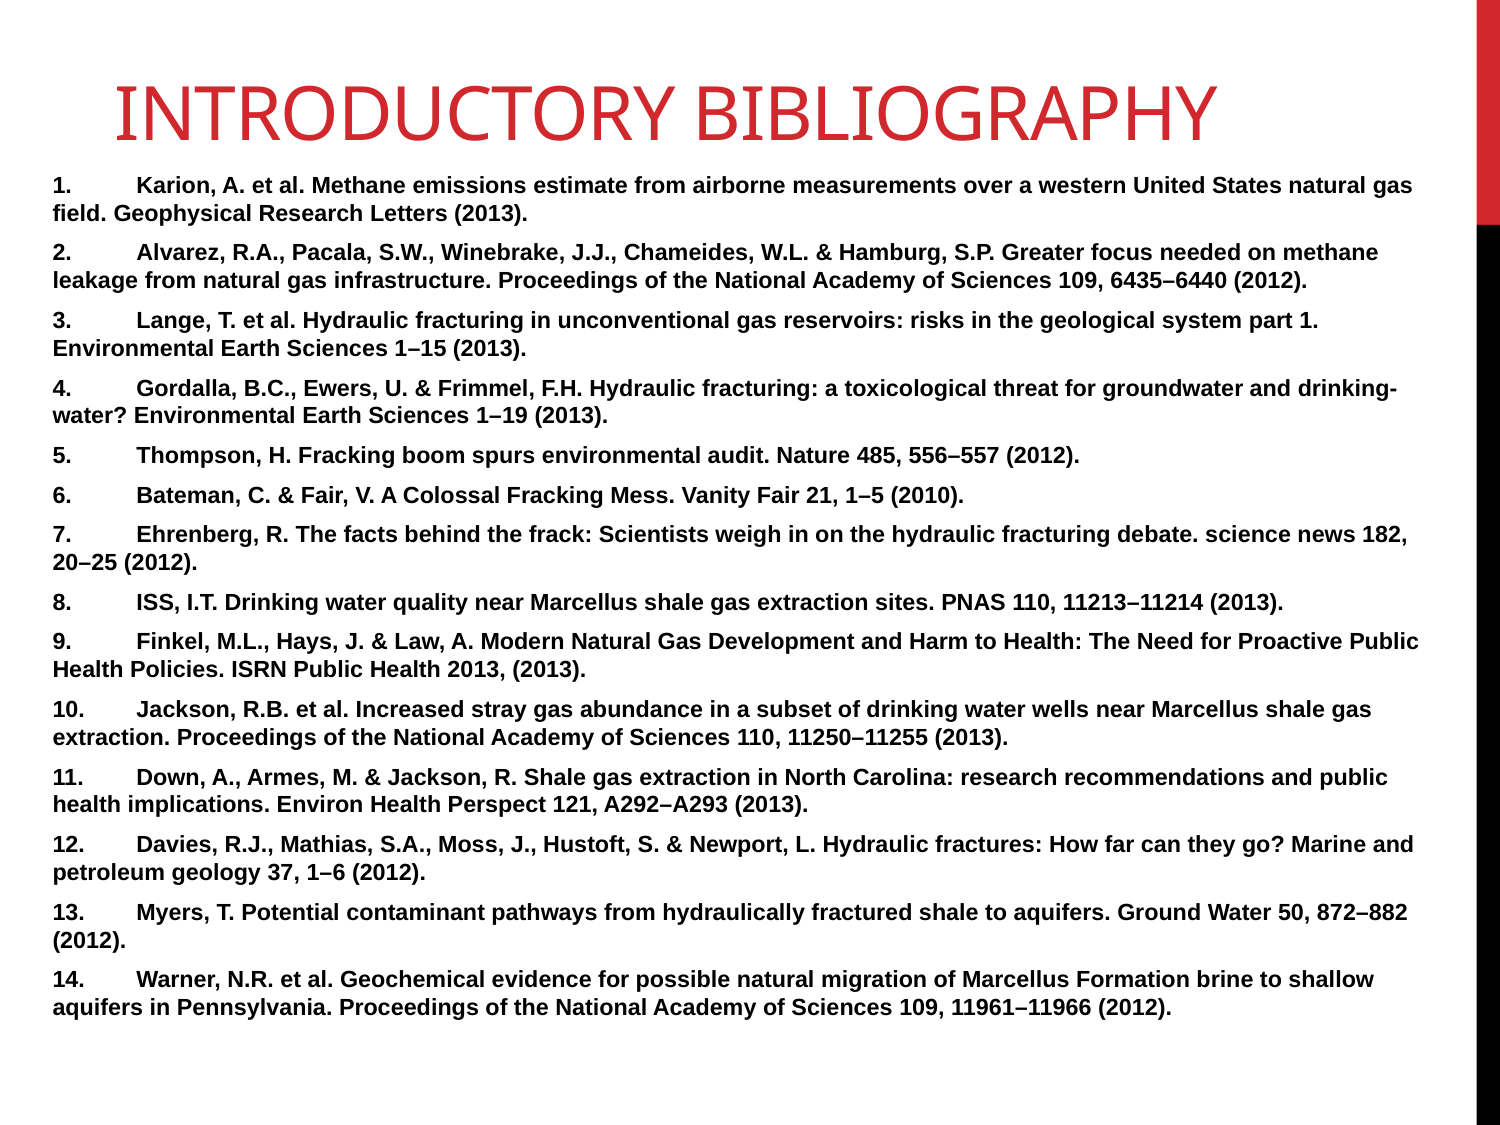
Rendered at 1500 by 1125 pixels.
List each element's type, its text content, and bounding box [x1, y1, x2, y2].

title Introductory bibliography [99, 45, 1400, 162]
list 1. Karion, A. et al. Methane emissions estimate from airborne measurements over a western United States natural gas field. Geophysical Research Letters (2013). 2. Alvarez, R.A., Pacala, S.W., Winebrake, J.J., Chameides, W.L. & Hamburg, S.P. Greater focus needed on methane leakage from natural gas infrastructure. Proceedings of the National Academy of Sciences 109, 6435–6440 (2012). 3. Lange, T. et al. Hydraulic fracturing in unconventional gas reservoirs: risks in the geological system part 1. Environmental Earth Sciences 1–15 (2013). 4. Gordalla, B.C., Ewers, U. & Frimmel, F.H. Hydraulic fracturing: a toxicological threat for groundwater and drinking-water? Environmental Earth Sciences 1–19 (2013). 5. Thompson, H. Fracking boom spurs environmental audit. Nature 485, 556–557 (2012). 6. Bateman, C. & Fair, V. A Colossal Fracking Mess. Vanity Fair 21, 1–5 (2010). 7. Ehrenberg, R. The facts behind the frack: Scientists weigh in on the hydraulic fracturing debate. science news 182, 20–25 (2012). 8. ISS, I.T. Drinking water quality near Marcellus shale gas extraction sites. PNAS 110, 11213–11214 (2013). 9. Finkel, M.L., Hays, J. & Law, A. Modern Natural Gas Development and Harm to Health: The Need for Proactive Public Health Policies. ISRN Public Health 2013, (2013). 10. Jackson, R.B. et al. Increased stray gas abundance in a subset of drinking water wells near Marcellus shale gas extraction. Proceedings of the National Academy of Sciences 110, 11250–11255 (2013). 11. Down, A., Armes, M. & Jackson, R. Shale gas extraction in North Carolina: research recommendations and public health implications. Environ Health Perspect 121, A292–A293 (2013). 12. Davies, R.J., Mathias, S.A., Moss, J., Hustoft, S. & Newport, L. Hydraulic fractures: How far can they go? Marine and petroleum geology 37, 1–6 (2012). 13. Myers, T. Potential contaminant pathways from hydraulically fractured shale to aquifers. Ground Water 50, 872–882 (2012). 14. Warner, N.R. et al. Geochemical evidence for possible natural migration of Marcellus Formation brine to shallow aquifers in Pennsylvania. Proceedings of the National Academy of Sciences 109, 11961–11966 (2012). [37, 162, 1438, 1050]
